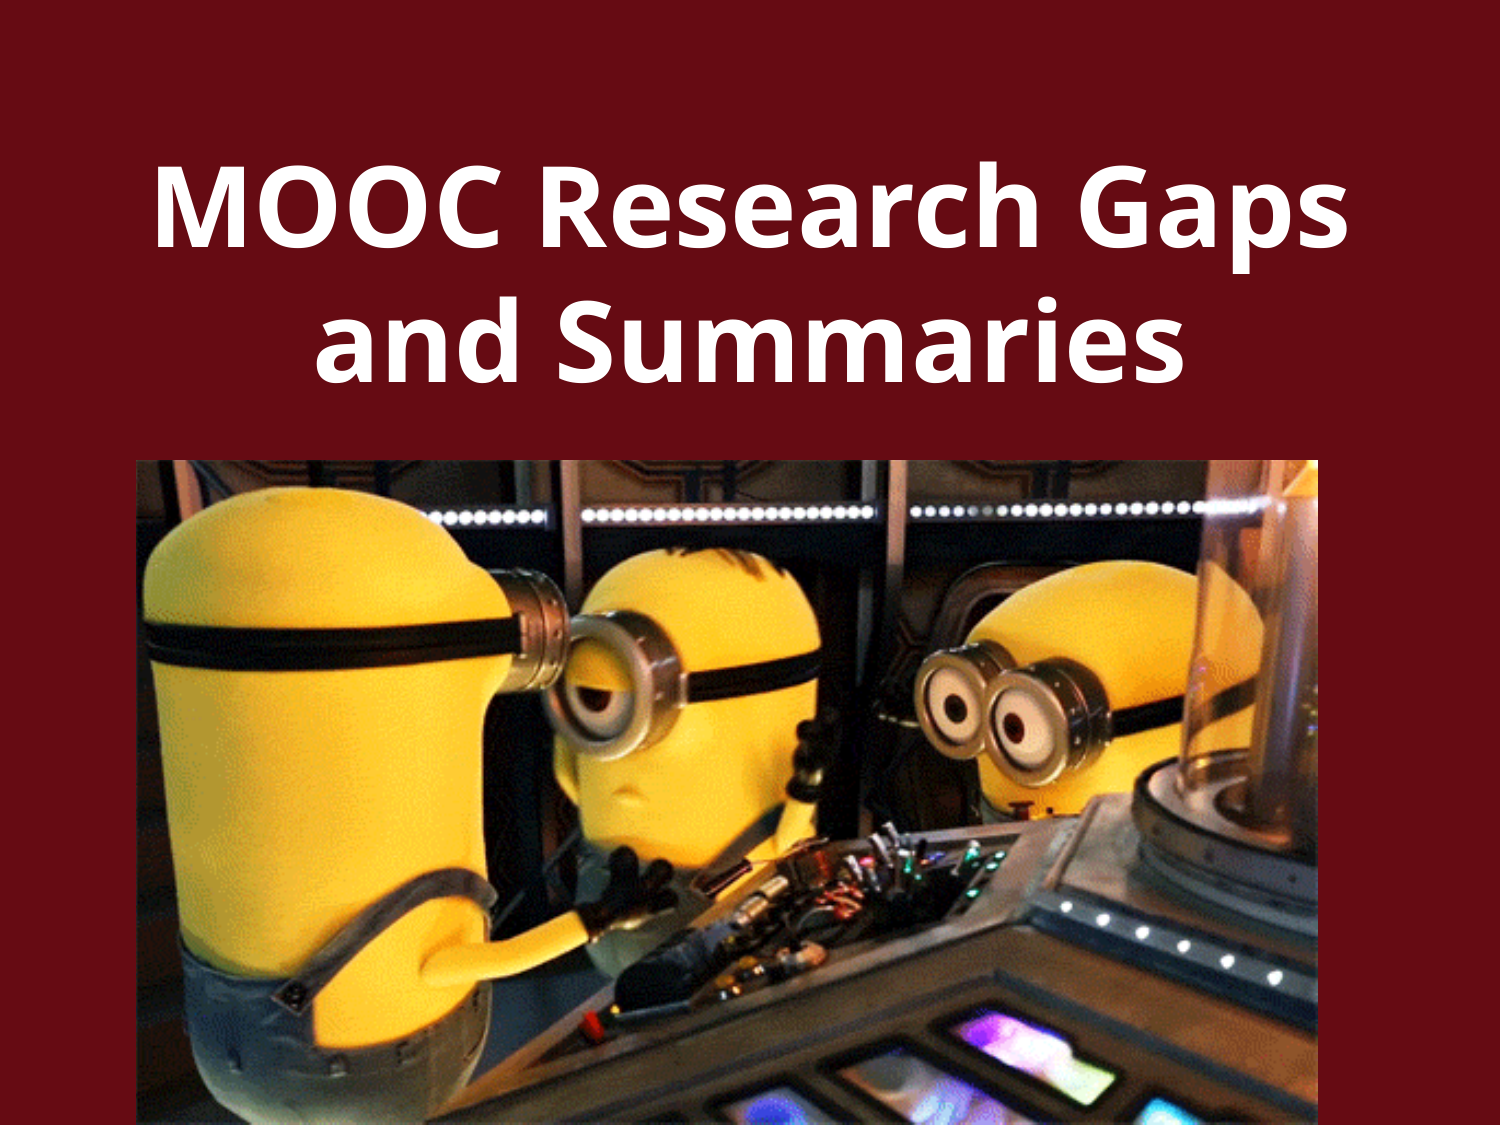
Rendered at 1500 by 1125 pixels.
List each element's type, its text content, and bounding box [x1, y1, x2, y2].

title MOOC Research Gaps and Summaries [124, 113, 1376, 428]
picture [136, 459, 1318, 1125]
